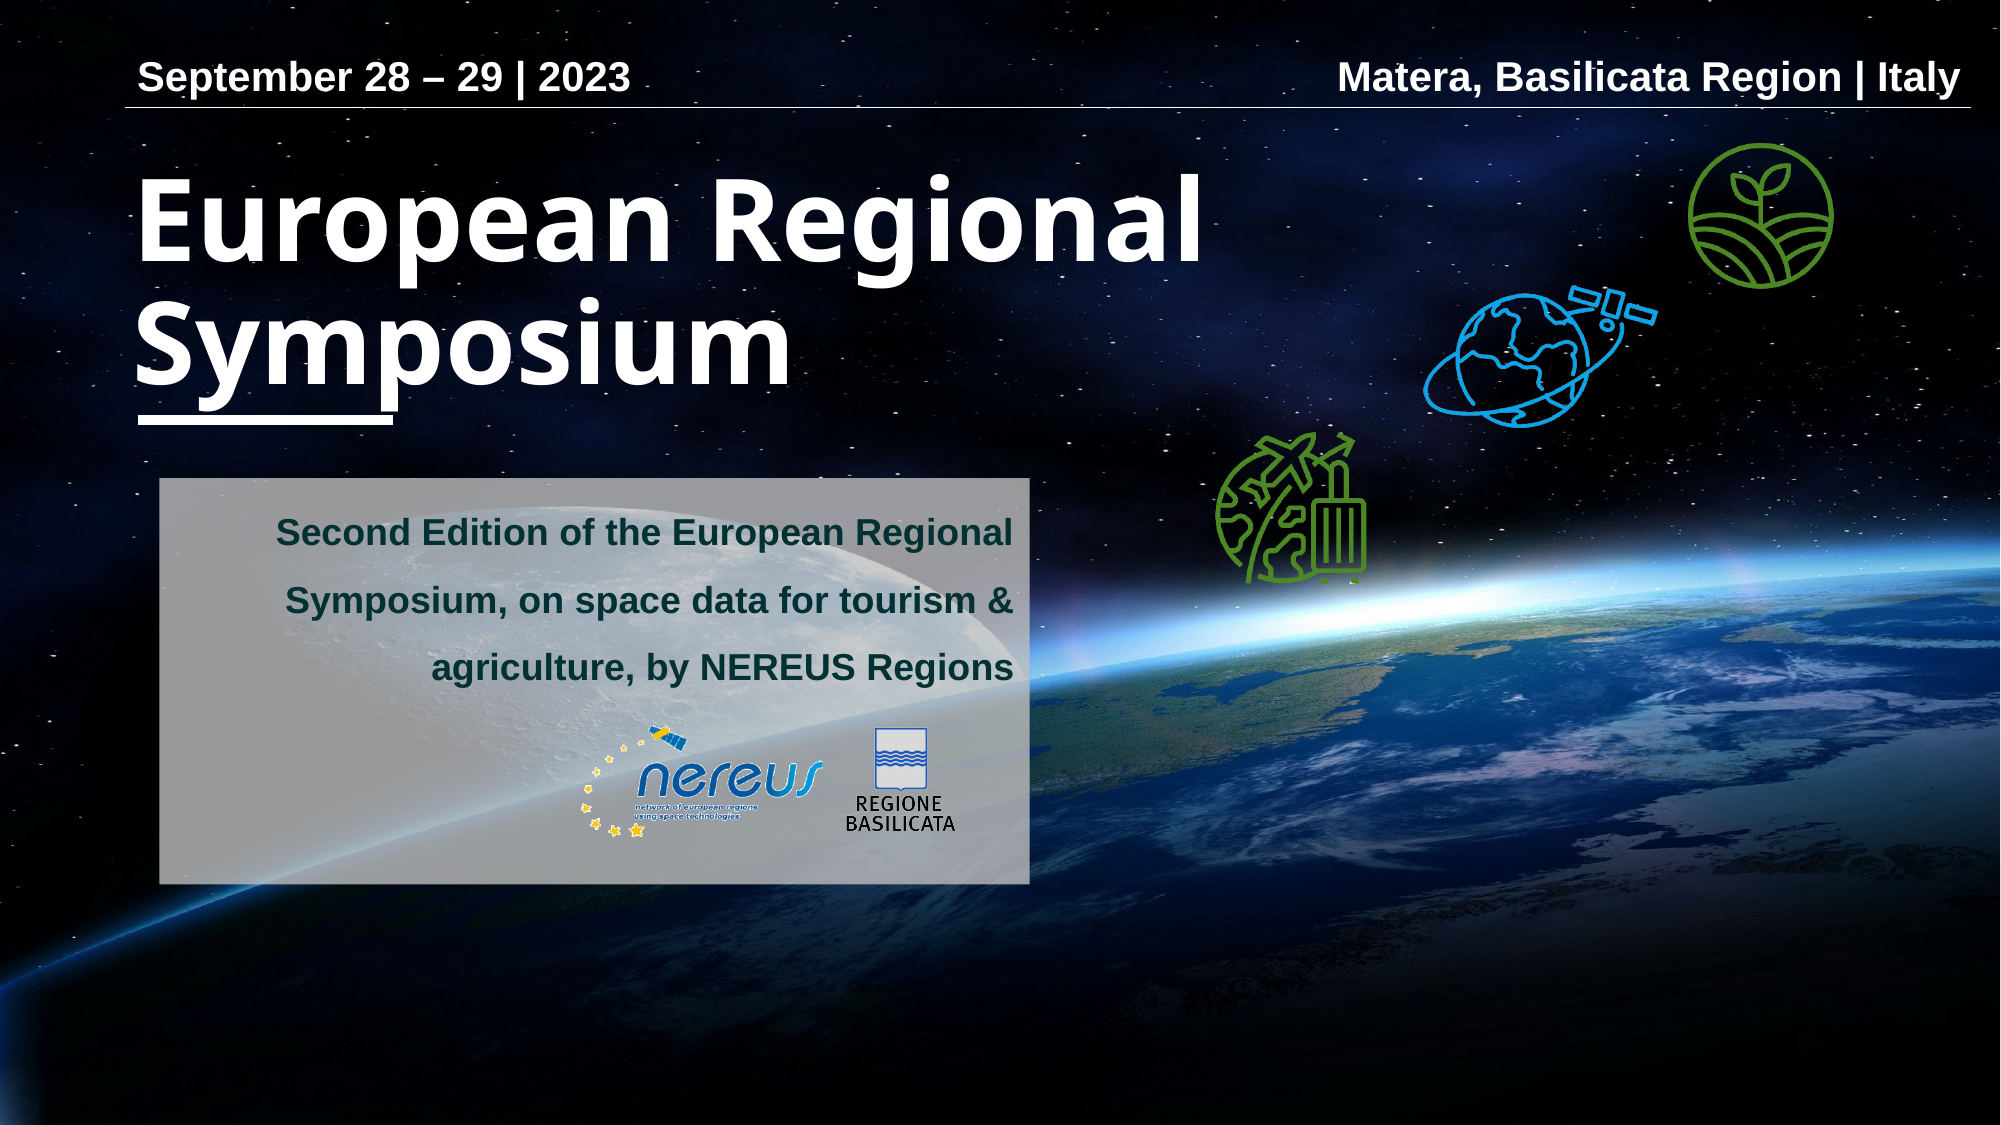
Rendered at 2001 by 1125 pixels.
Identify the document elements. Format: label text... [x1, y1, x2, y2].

title European Regional Symposium [117, 146, 1423, 417]
text_box September 28 – 29 | 2023 Matera, Basilicata Region | Italy [122, 41, 1992, 130]
picture [0, 0, 2001, 1125]
subtitle Second Edition of the European Regional Symposium, on space data for tourism & agriculture, by NEREUS Regions [159, 478, 1030, 885]
